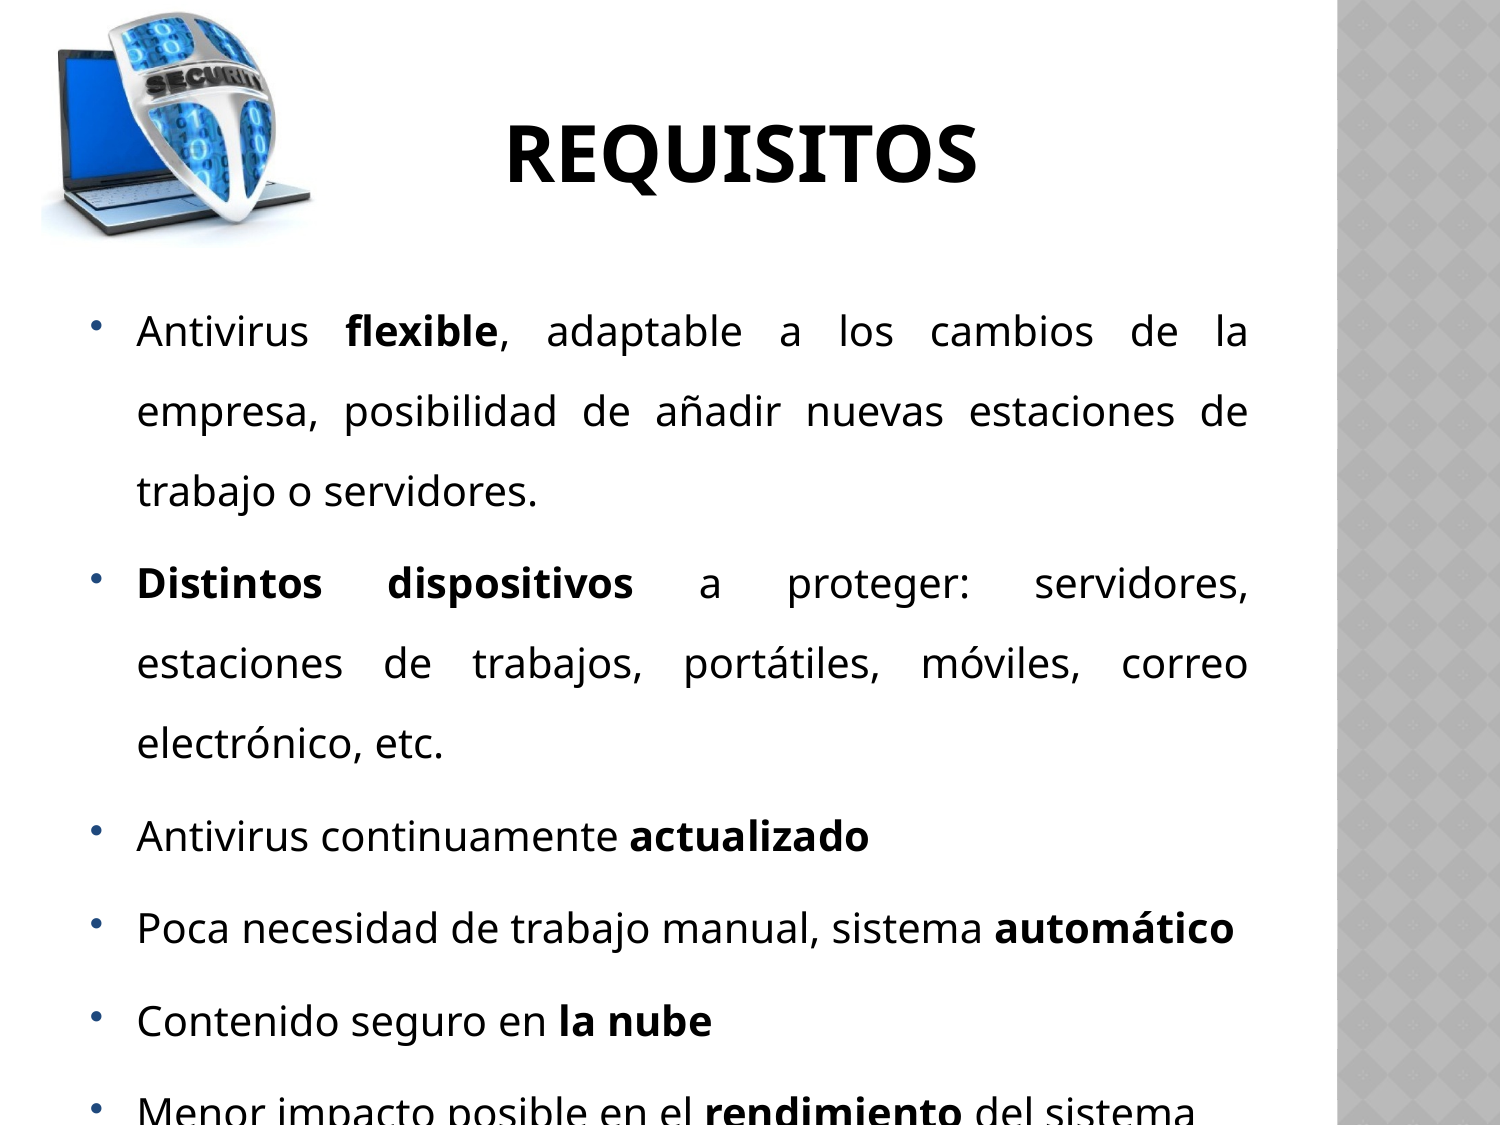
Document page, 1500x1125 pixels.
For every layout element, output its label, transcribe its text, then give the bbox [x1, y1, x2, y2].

picture [40, 0, 392, 248]
list Antivirus flexible, adaptable a los cambios de la empresa, posibilidad de añadir nuevas estaciones de trabajo o servidores. Distintos dispositivos a proteger: servidores, estaciones de trabajos, portátiles, móviles, correo electrónico, etc. Antivirus continuamente actualizado Poca necesidad de trabajo manual, sistema automático Contenido seguro en la nube Menor impacto posible en el rendimiento del sistema [76, 267, 1265, 1095]
title requisitos [397, 78, 1336, 199]
